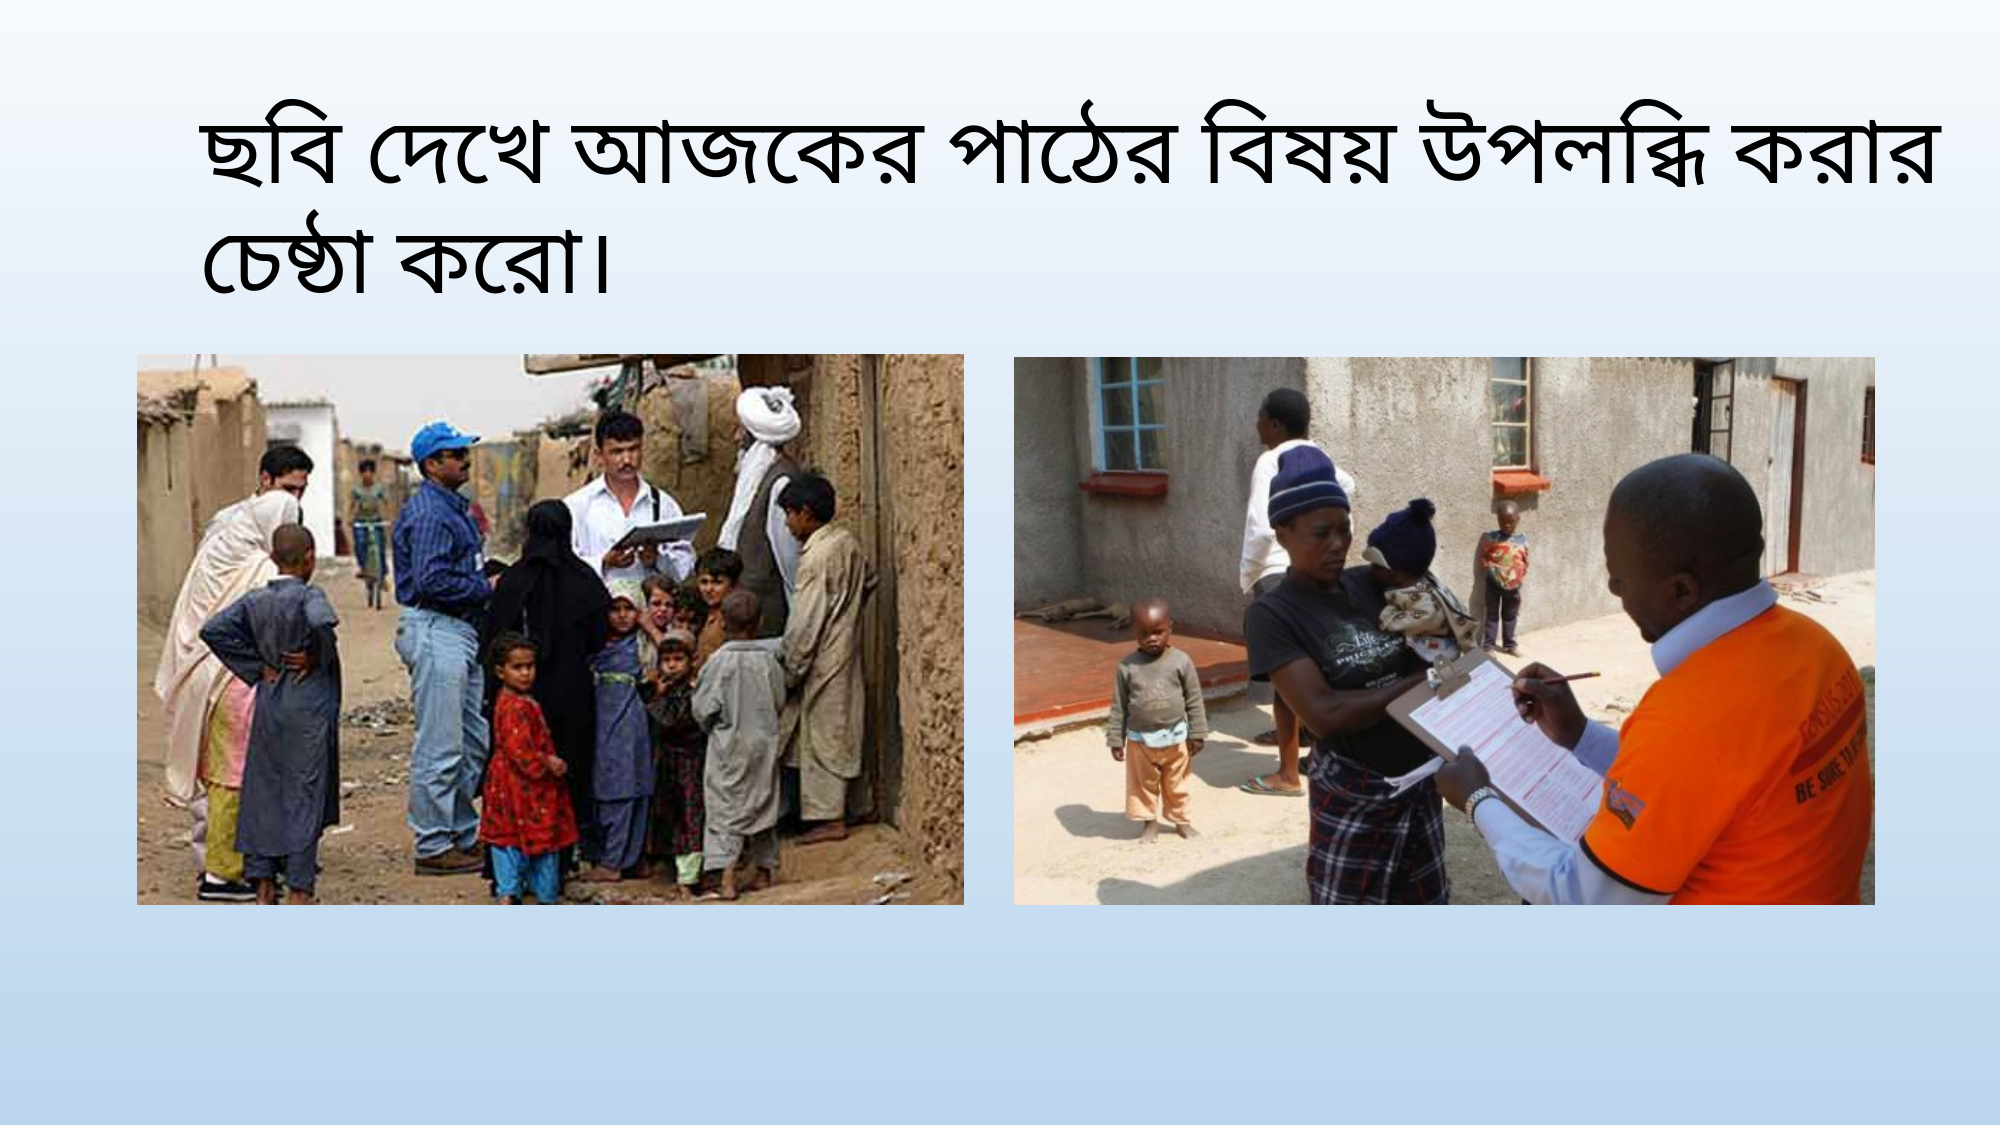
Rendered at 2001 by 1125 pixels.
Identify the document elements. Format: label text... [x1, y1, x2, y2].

picture [1014, 357, 1875, 905]
picture [137, 354, 964, 905]
text_box ছবি দেখে আজকের পাঠের বিষয় উপলব্ধি করার চেষ্ঠা করো। [185, 84, 2000, 320]
